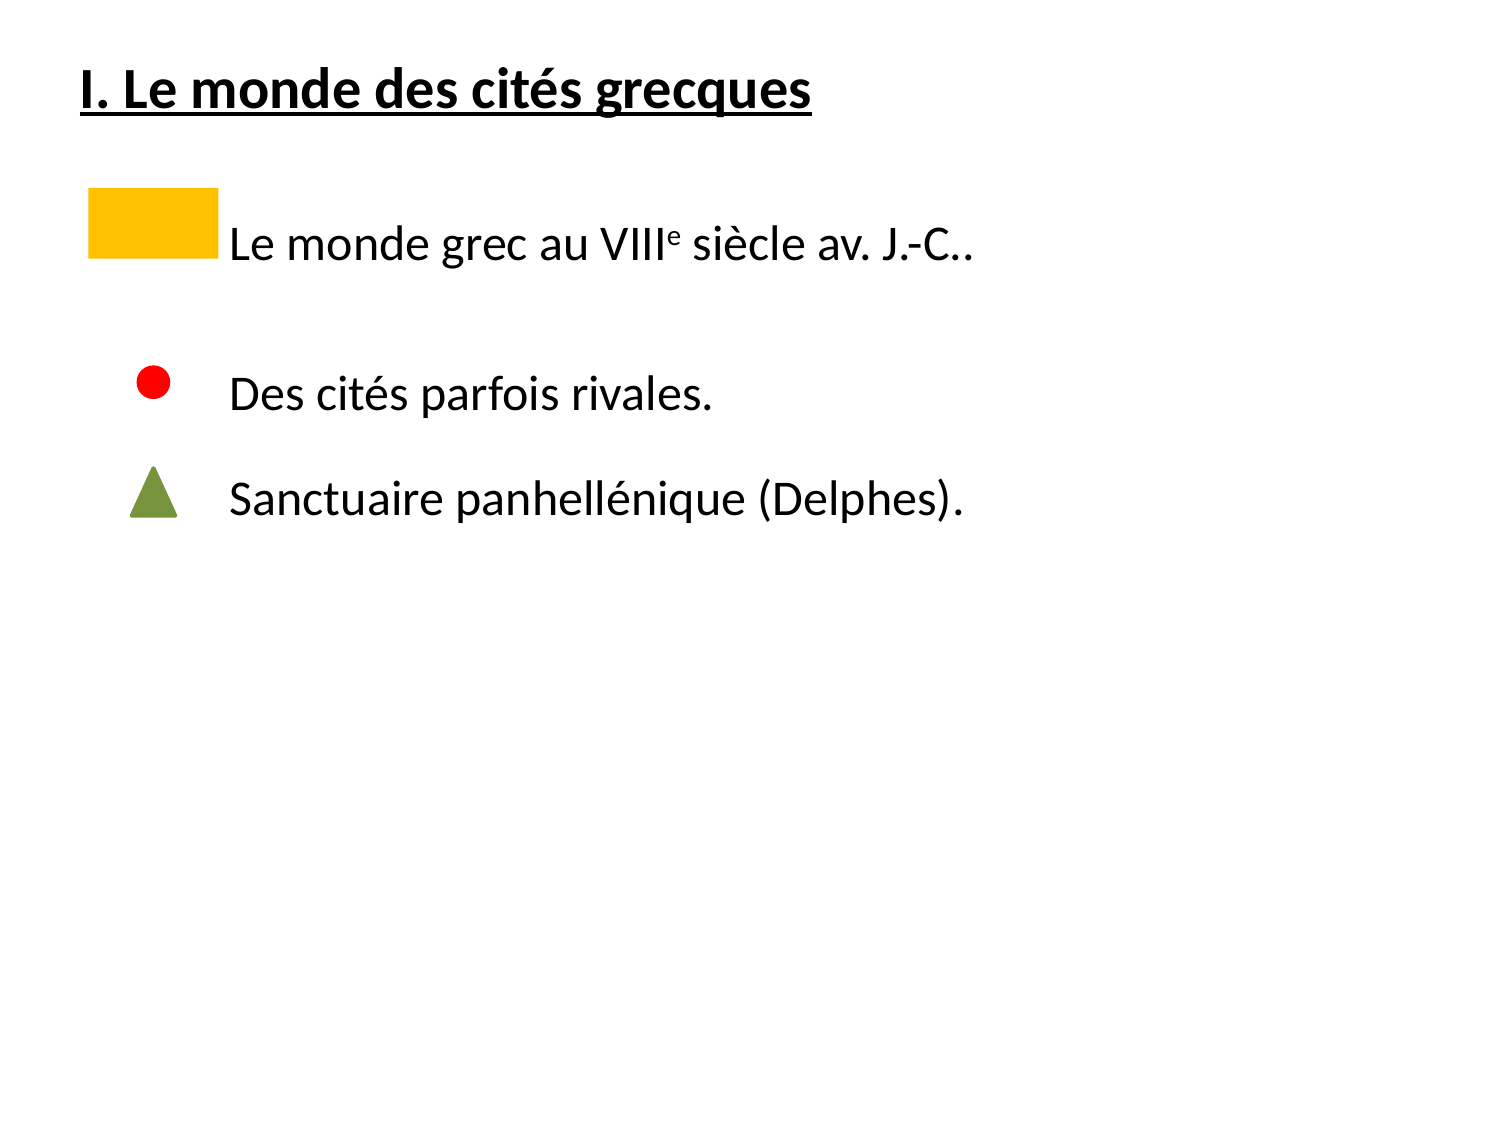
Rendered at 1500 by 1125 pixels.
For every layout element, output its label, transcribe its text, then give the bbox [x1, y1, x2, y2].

text_box [129, 466, 178, 518]
text_box [136, 365, 171, 400]
text_box [86, 186, 220, 261]
text_box I. Le monde des cités grecques Le monde grec au VIIIe siècle av. J.-C.. Des cités parfois rivales. Sanctuaire panhellénique (Delphes). [64, 42, 1376, 623]
